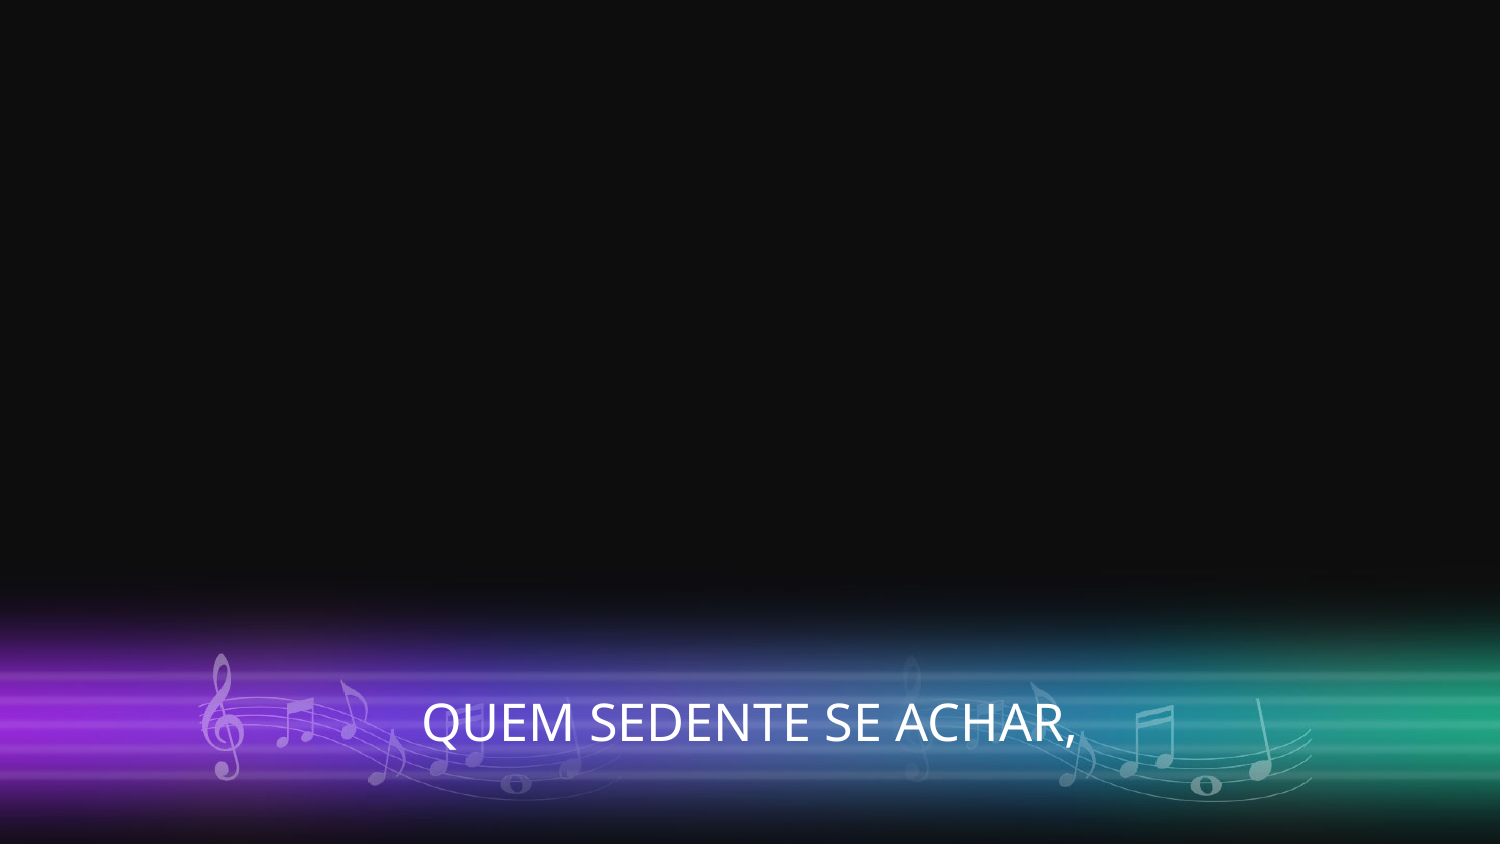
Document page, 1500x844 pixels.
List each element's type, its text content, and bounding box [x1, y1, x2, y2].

text_box QUEM SEDENTE SE ACHAR, [312, 682, 1187, 760]
picture [0, 0, 1500, 844]
